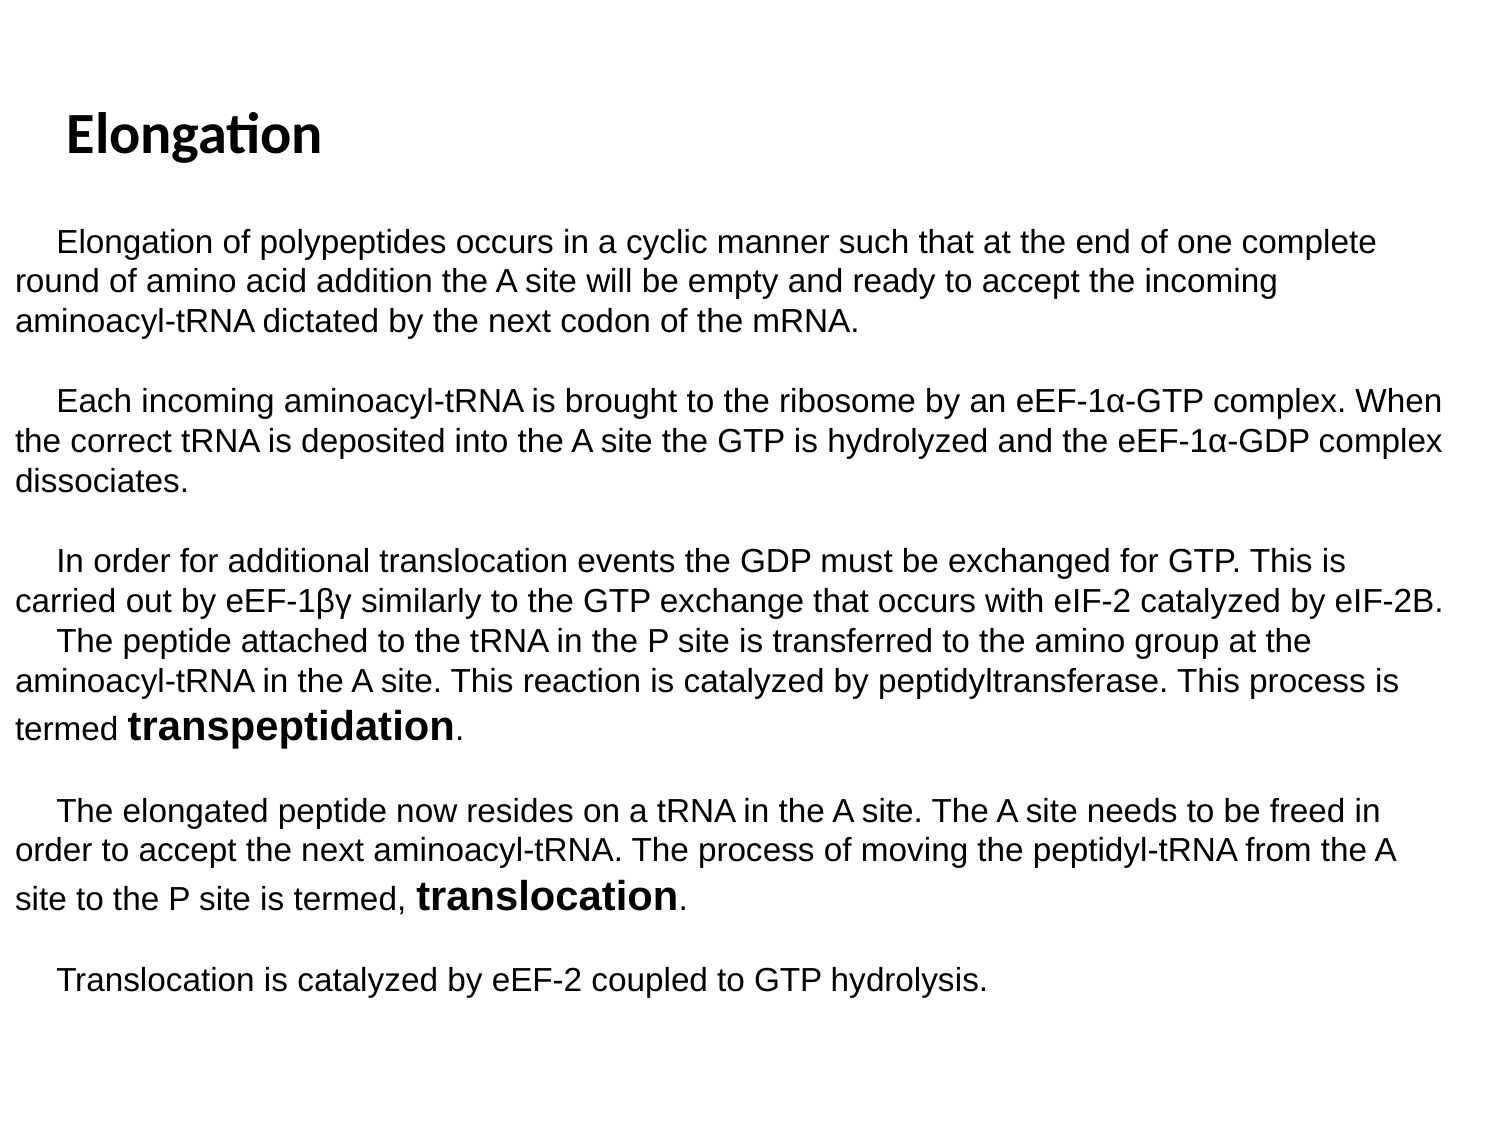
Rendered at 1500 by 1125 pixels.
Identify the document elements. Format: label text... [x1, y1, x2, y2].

text_box Elongation of polypeptides occurs in a cyclic manner such that at the end of one complete round of amino acid addition the A site will be empty and ready to accept the incoming aminoacyl-tRNA dictated by the next codon of the mRNA. Each incoming aminoacyl-tRNA is brought to the ribosome by an eEF-1α-GTP complex. When the correct tRNA is deposited into the A site the GTP is hydrolyzed and the eEF-1α-GDP complex dissociates. In order for additional translocation events the GDP must be exchanged for GTP. This is carried out by eEF-1βγ similarly to the GTP exchange that occurs with eIF-2 catalyzed by eIF-2B. The peptide attached to the tRNA in the P site is transferred to the amino group at the aminoacyl-tRNA in the A site. This reaction is catalyzed by peptidyltransferase. This process is termed transpeptidation. The elongated peptide now resides on a tRNA in the A site. The A site needs to be freed in order to accept the next aminoacyl-tRNA. The process of moving the peptidyl-tRNA from the A site to the P site is termed, translocation. Translocation is catalyzed by eEF-2 coupled to GTP hydrolysis. [0, 212, 1463, 1006]
text_box Elongation [51, 87, 339, 173]
